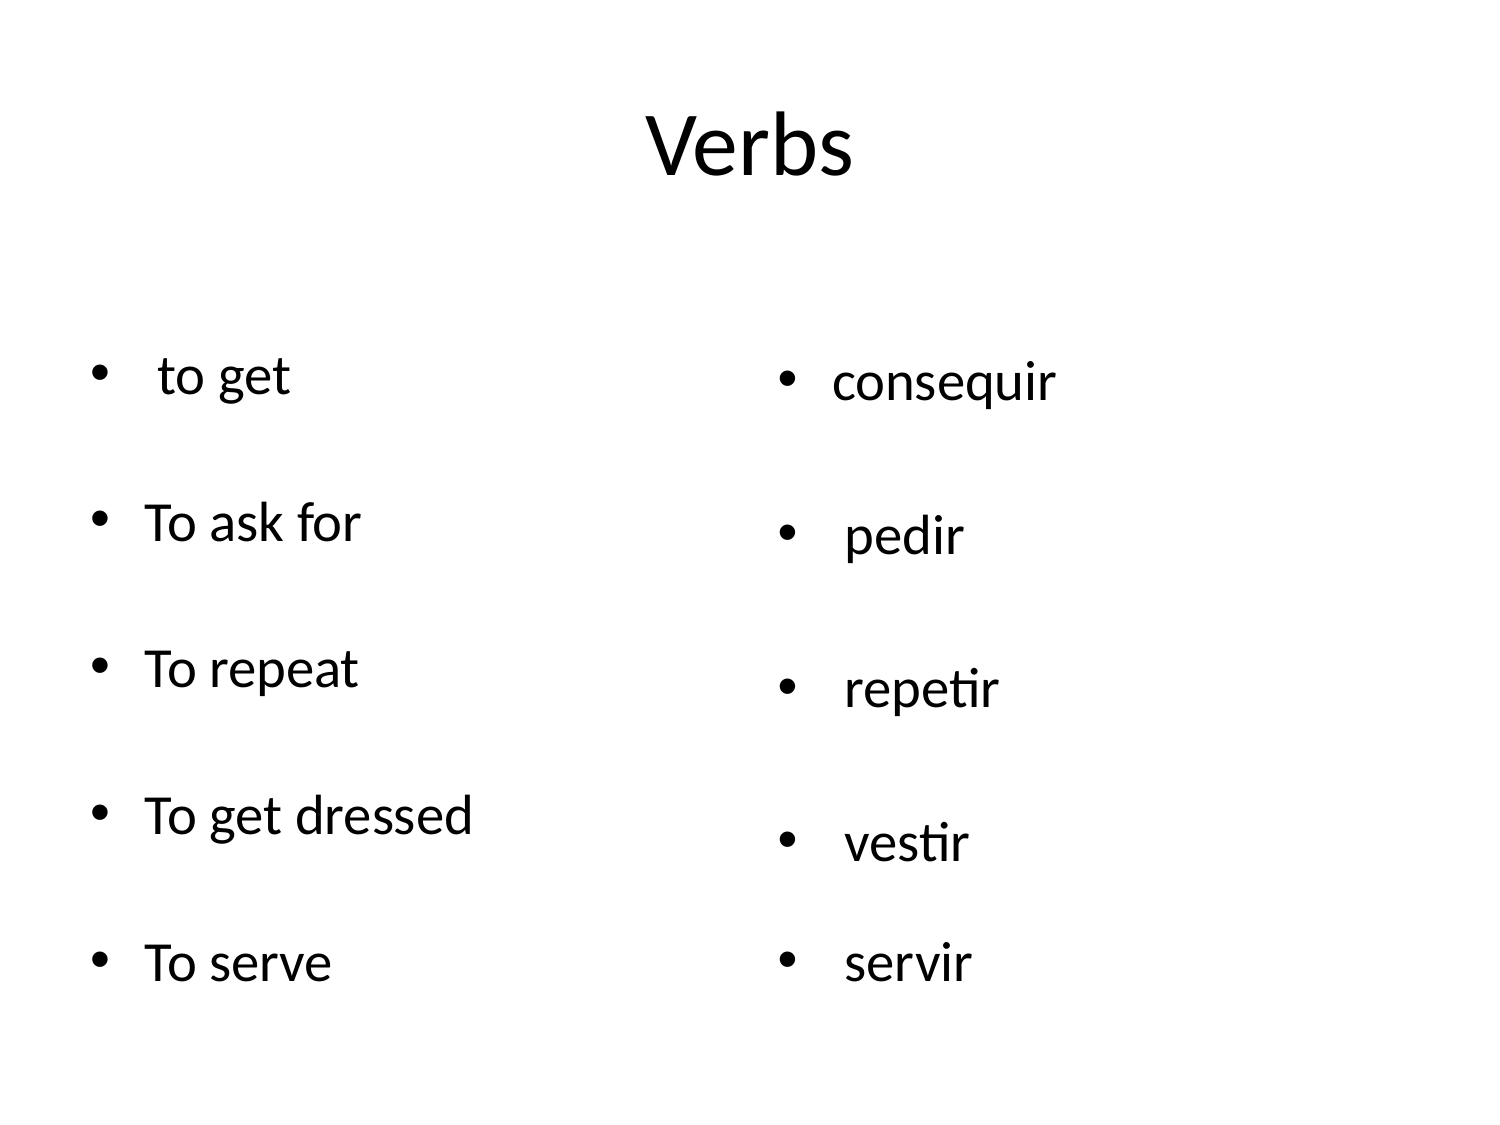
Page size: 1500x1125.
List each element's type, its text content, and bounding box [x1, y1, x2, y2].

title Verbs [75, 45, 1425, 233]
list to get To ask for To repeat To get dressed To serve [75, 262, 738, 1005]
list consequir pedir repetir vestir servir [762, 262, 1425, 1005]
